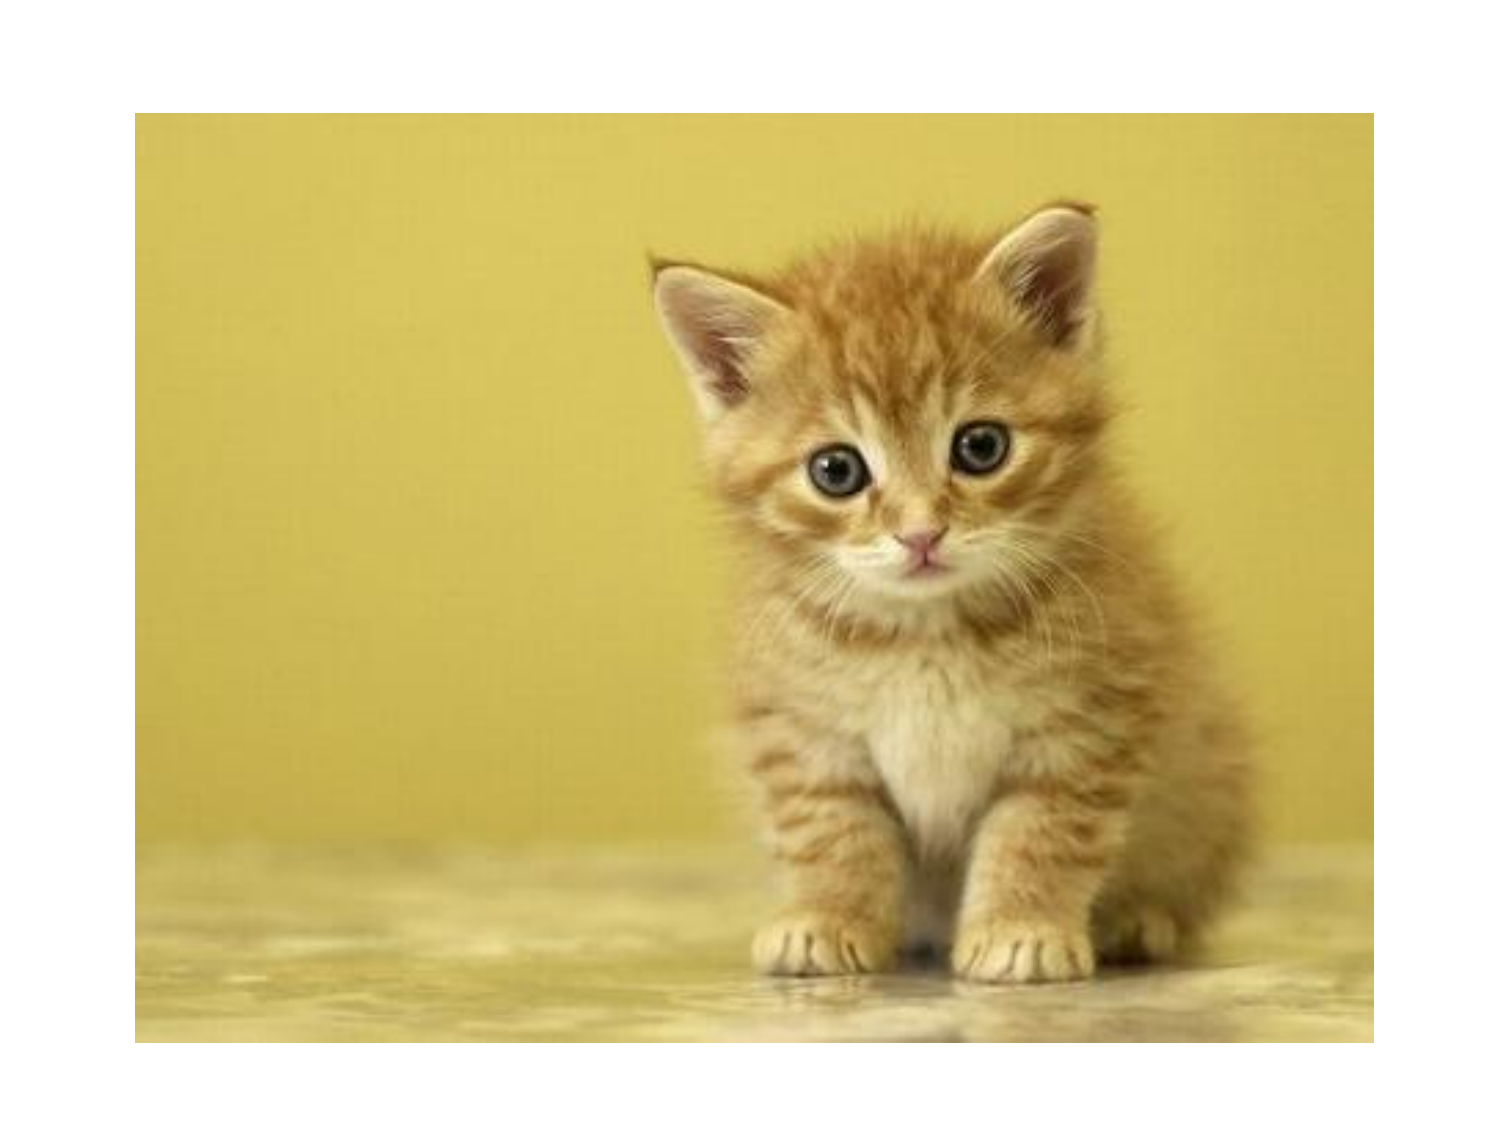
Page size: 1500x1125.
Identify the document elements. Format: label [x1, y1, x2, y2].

picture [135, 113, 1374, 1044]
